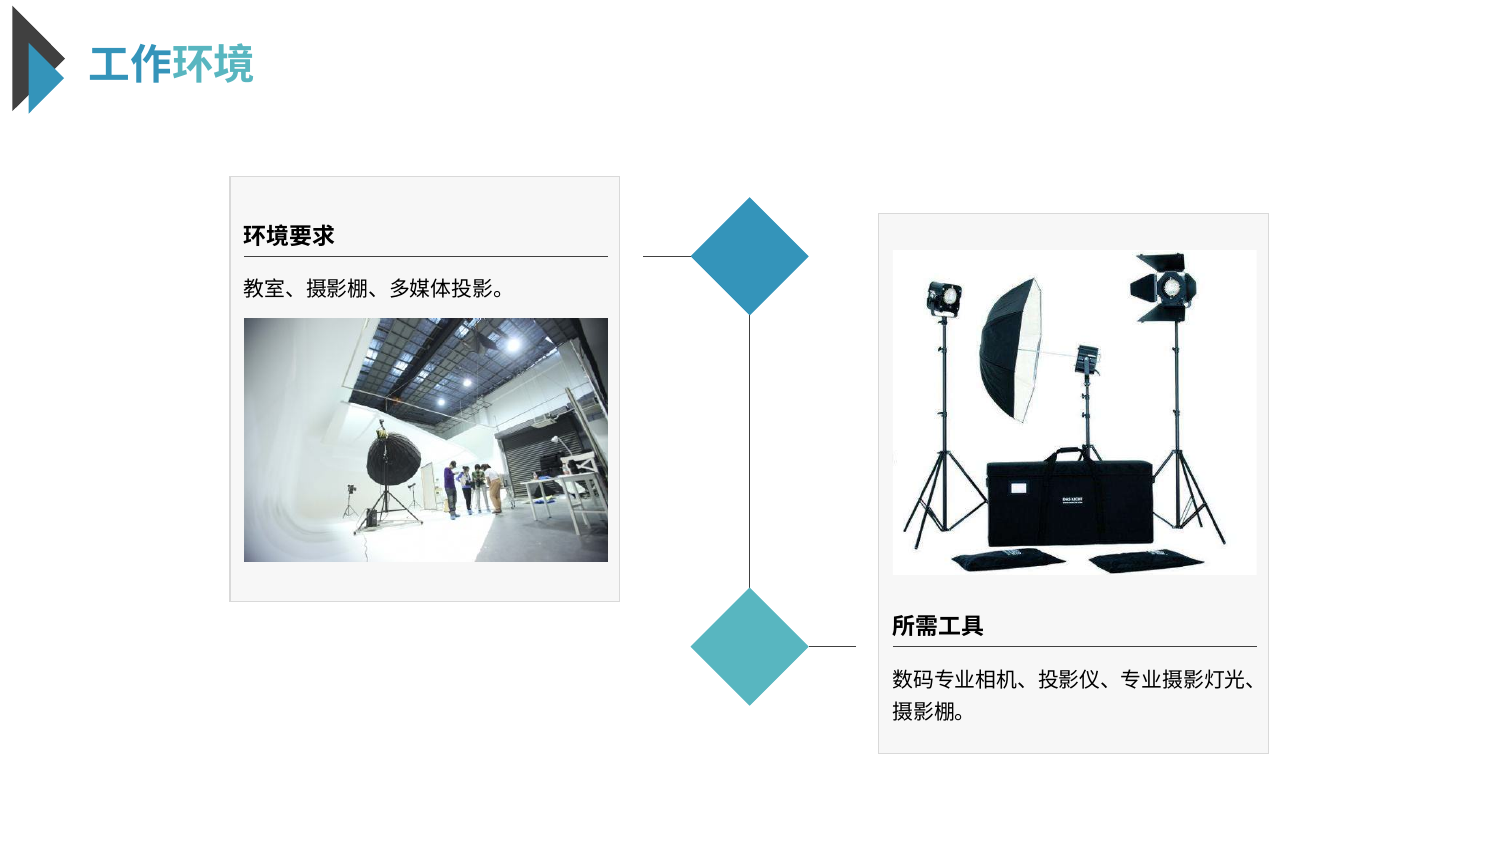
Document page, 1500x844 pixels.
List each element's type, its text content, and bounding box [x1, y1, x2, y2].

text_box [689, 195, 811, 317]
text_box [229, 175, 621, 603]
picture [243, 318, 608, 562]
text_box [878, 212, 1270, 754]
text_box [12, 5, 66, 112]
picture [892, 250, 1257, 575]
text_box 工作环境 [88, 37, 257, 88]
text_box 教室、摄影棚、多媒体投影。 [244, 268, 608, 301]
text_box 数码专业相机、投影仪、专业摄影灯光、摄影棚。 [892, 658, 1257, 724]
text_box [689, 586, 810, 708]
text_box 环境要求 [244, 213, 478, 249]
text_box 所需工具 [892, 603, 1127, 640]
text_box [28, 42, 65, 114]
